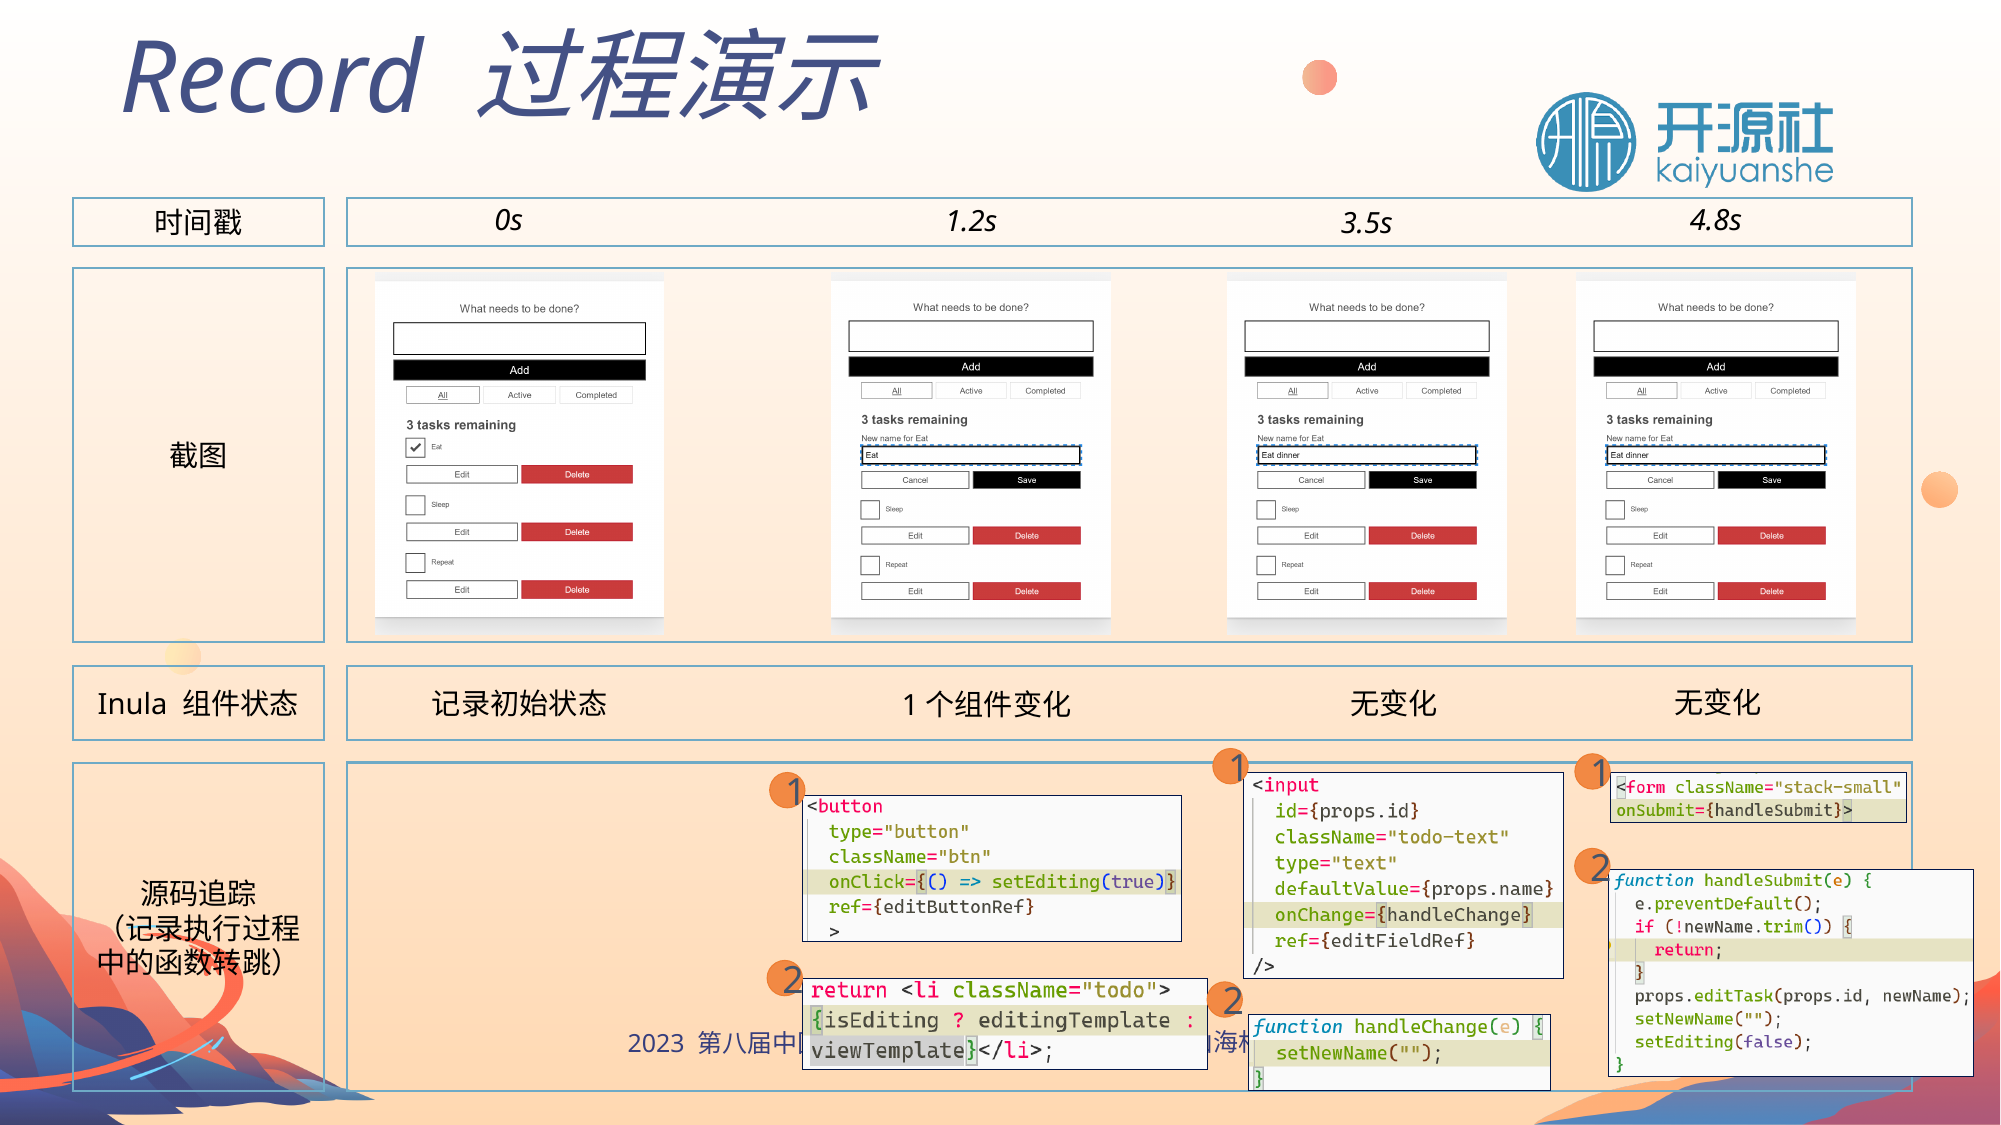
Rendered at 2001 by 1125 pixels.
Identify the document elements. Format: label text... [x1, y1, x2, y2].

picture [1609, 772, 1907, 823]
text_box [346, 197, 1307, 247]
picture [1227, 272, 1507, 635]
text_box 时间戳 [72, 197, 325, 247]
text_box [346, 267, 1913, 643]
text_box [346, 665, 1913, 741]
text_box [1427, 197, 1913, 247]
picture [802, 978, 1208, 1070]
text_box 记录初始状态 [399, 677, 640, 728]
picture [0, 850, 375, 1125]
text_box 源码追踪 （记录执行过程中的函数转跳） [72, 762, 325, 1092]
picture [1536, 92, 1833, 192]
text_box 2 [1208, 981, 1243, 1018]
picture [802, 795, 1182, 942]
text_box Inula 组件状态 [72, 665, 325, 741]
text_box 4.8s [1656, 193, 1776, 244]
text_box 1 [1212, 747, 1249, 785]
text_box 截图 [72, 267, 325, 643]
text_box 3.5s [1307, 196, 1427, 247]
text_box 无变化 [1658, 677, 1778, 727]
text_box 1.2s [911, 195, 1031, 246]
text_box 2 [766, 959, 803, 997]
text_box 2 [1574, 847, 1611, 885]
picture [1248, 1014, 1551, 1091]
text_box 1 [769, 771, 806, 809]
text_box 1个组件变化 [876, 679, 1098, 729]
text_box [346, 761, 1913, 1092]
picture [831, 272, 1111, 635]
text_box 无变化 [1334, 677, 1454, 728]
text_box 1 [1574, 753, 1611, 790]
picture [375, 272, 664, 635]
picture [1243, 772, 1564, 979]
picture [1534, 869, 2001, 1125]
text_box Record 过程演示 [104, 0, 1238, 161]
text_box 0s [448, 194, 569, 244]
picture [1576, 272, 1856, 635]
